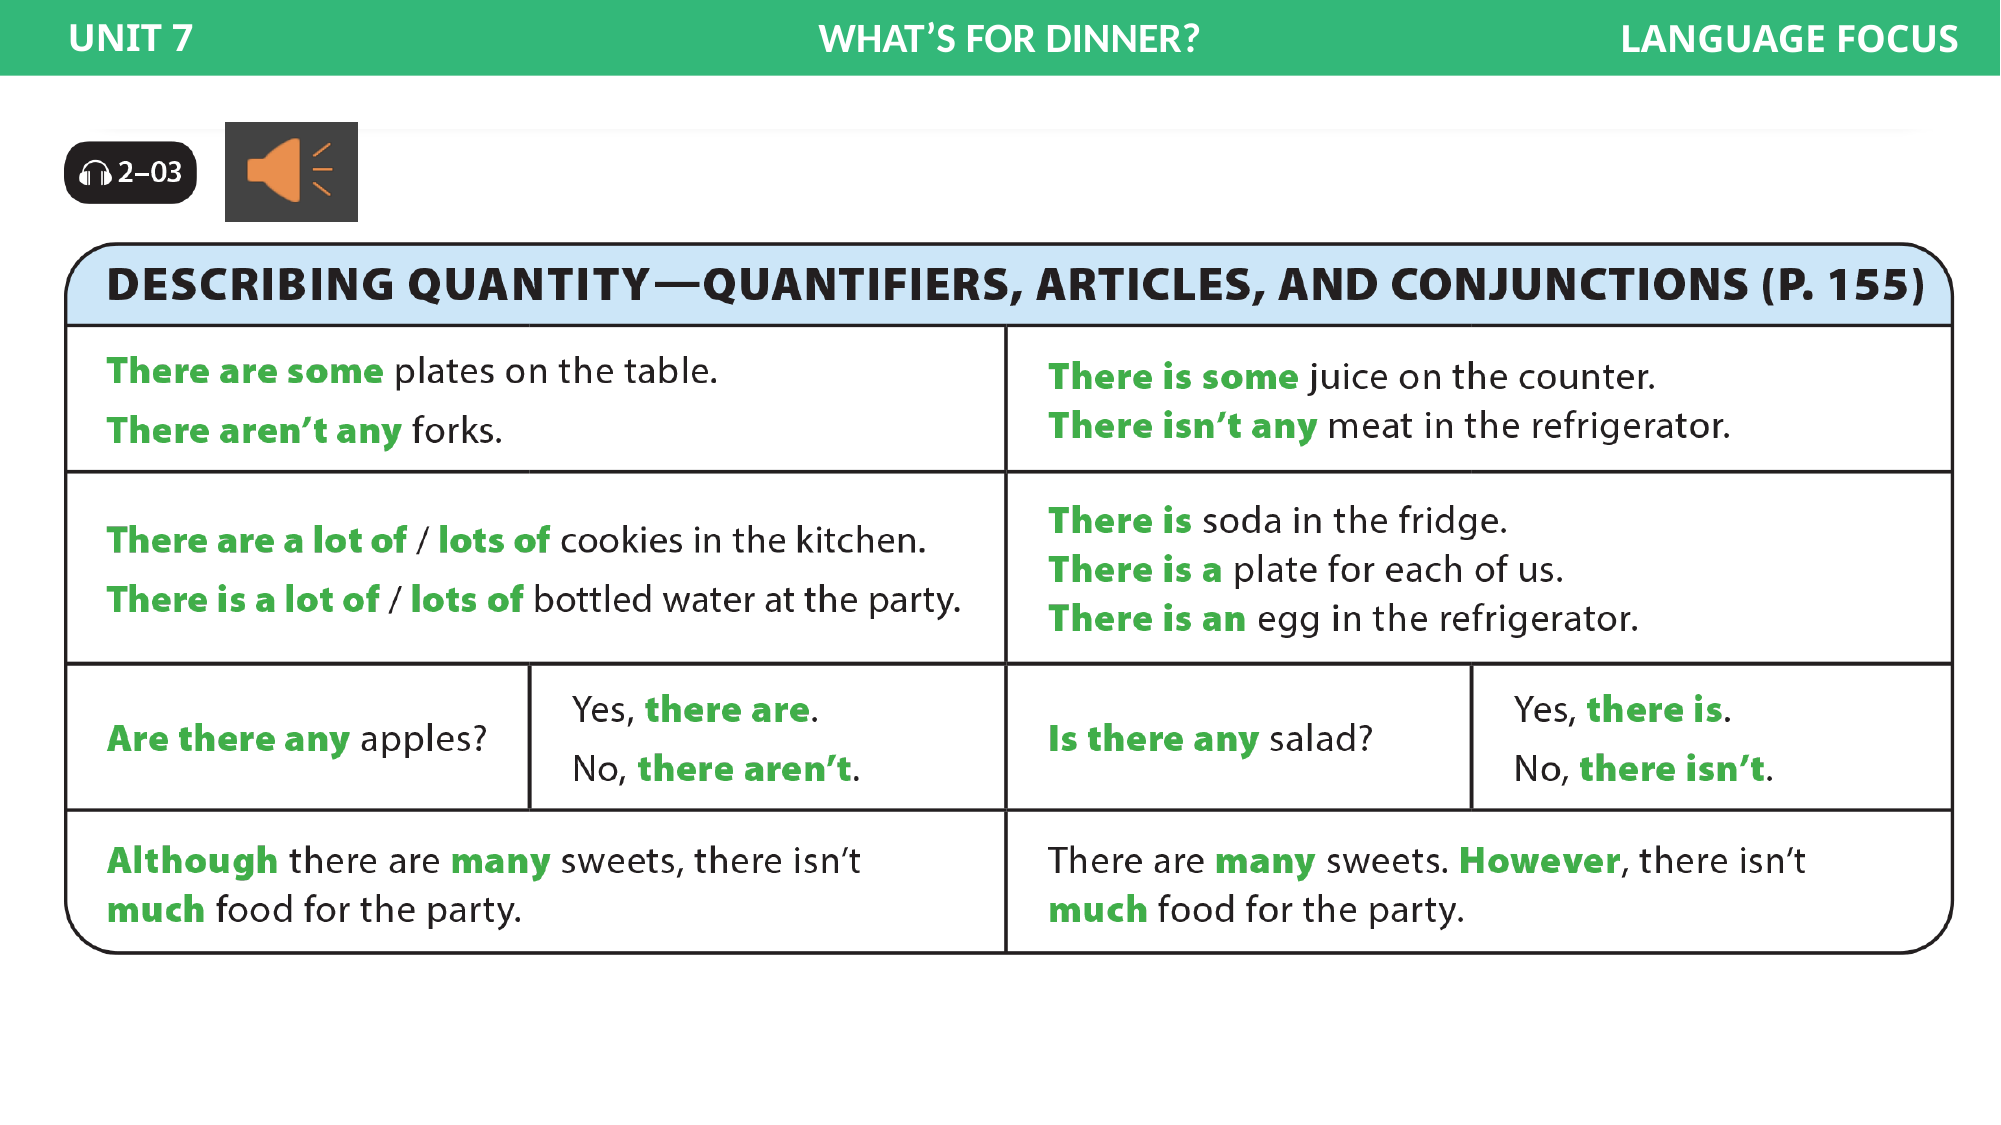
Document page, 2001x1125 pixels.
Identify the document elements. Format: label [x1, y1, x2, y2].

text_box [0, 0, 2000, 76]
picture [14, 120, 1974, 963]
